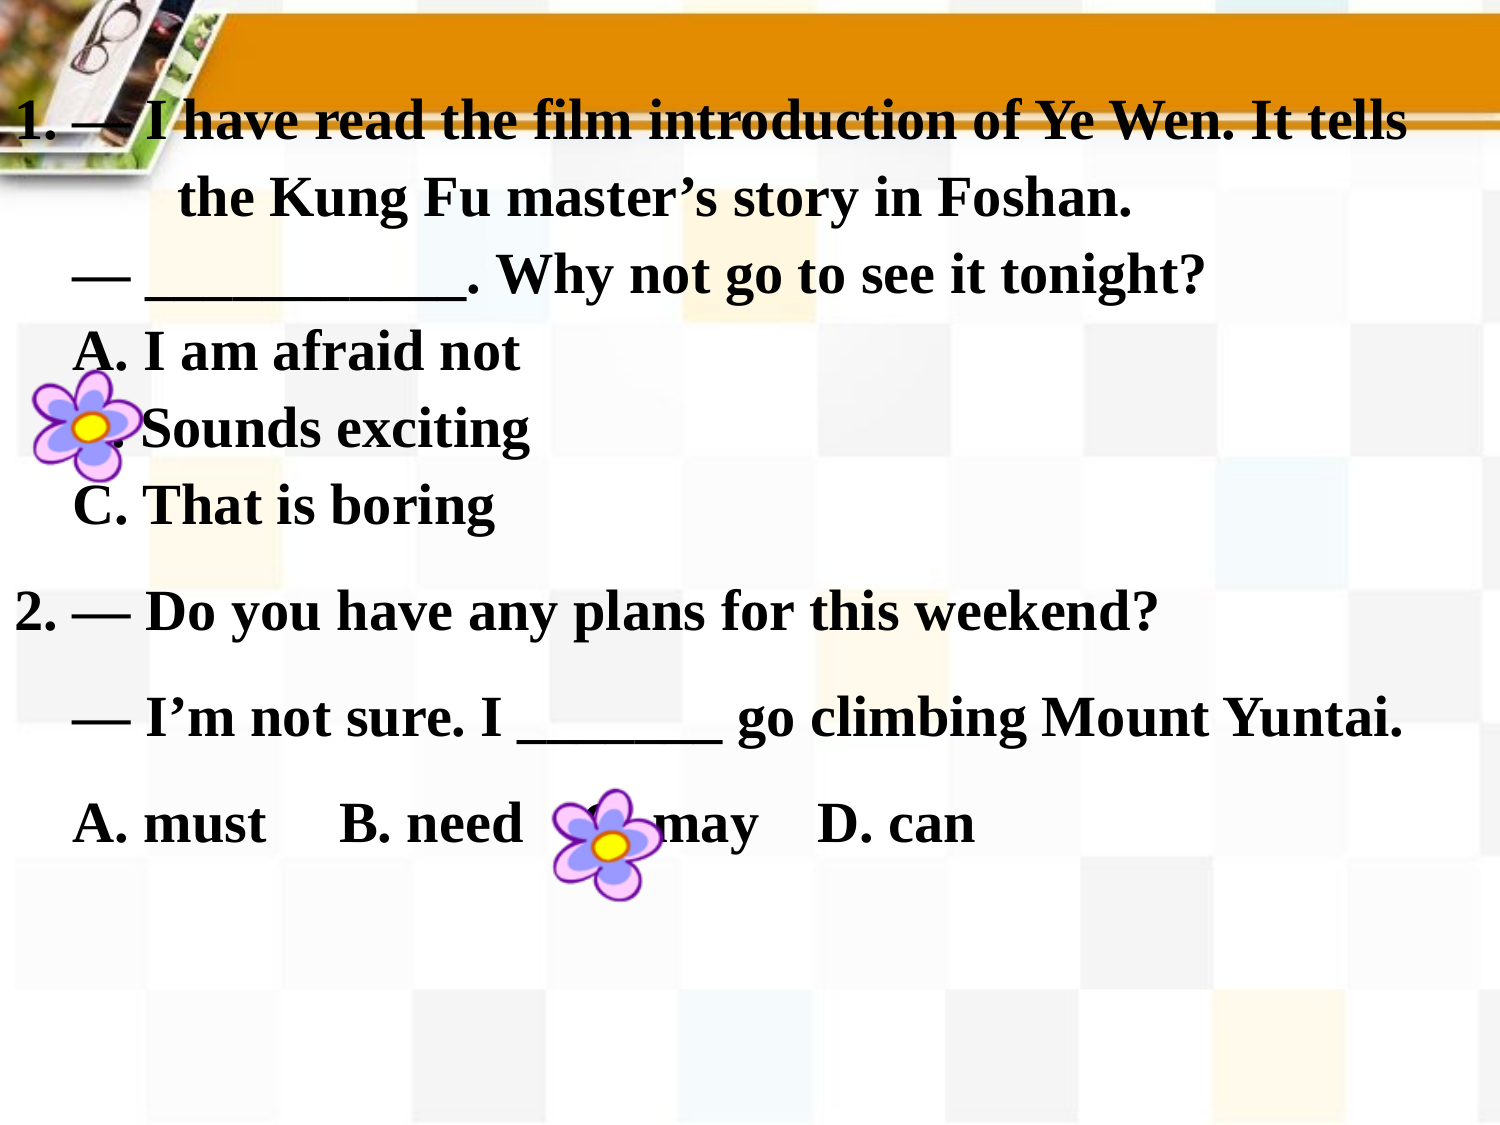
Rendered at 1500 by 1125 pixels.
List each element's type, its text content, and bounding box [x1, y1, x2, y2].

picture [0, 0, 1500, 66]
picture [29, 367, 148, 486]
text_box 1. — I have read the film introduction of Ye Wen. It tells the Kung Fu master’s story in Foshan. — ___________. Why not go to see it tonight? A. I am afraid not B. Sounds exciting C. That is boring 2. — Do you have any plans for this weekend? — I’m not sure. I _______ go climbing Mount Yuntai. A. must B. need C. may D. can [0, 66, 1500, 862]
picture [0, 786, 1500, 1125]
